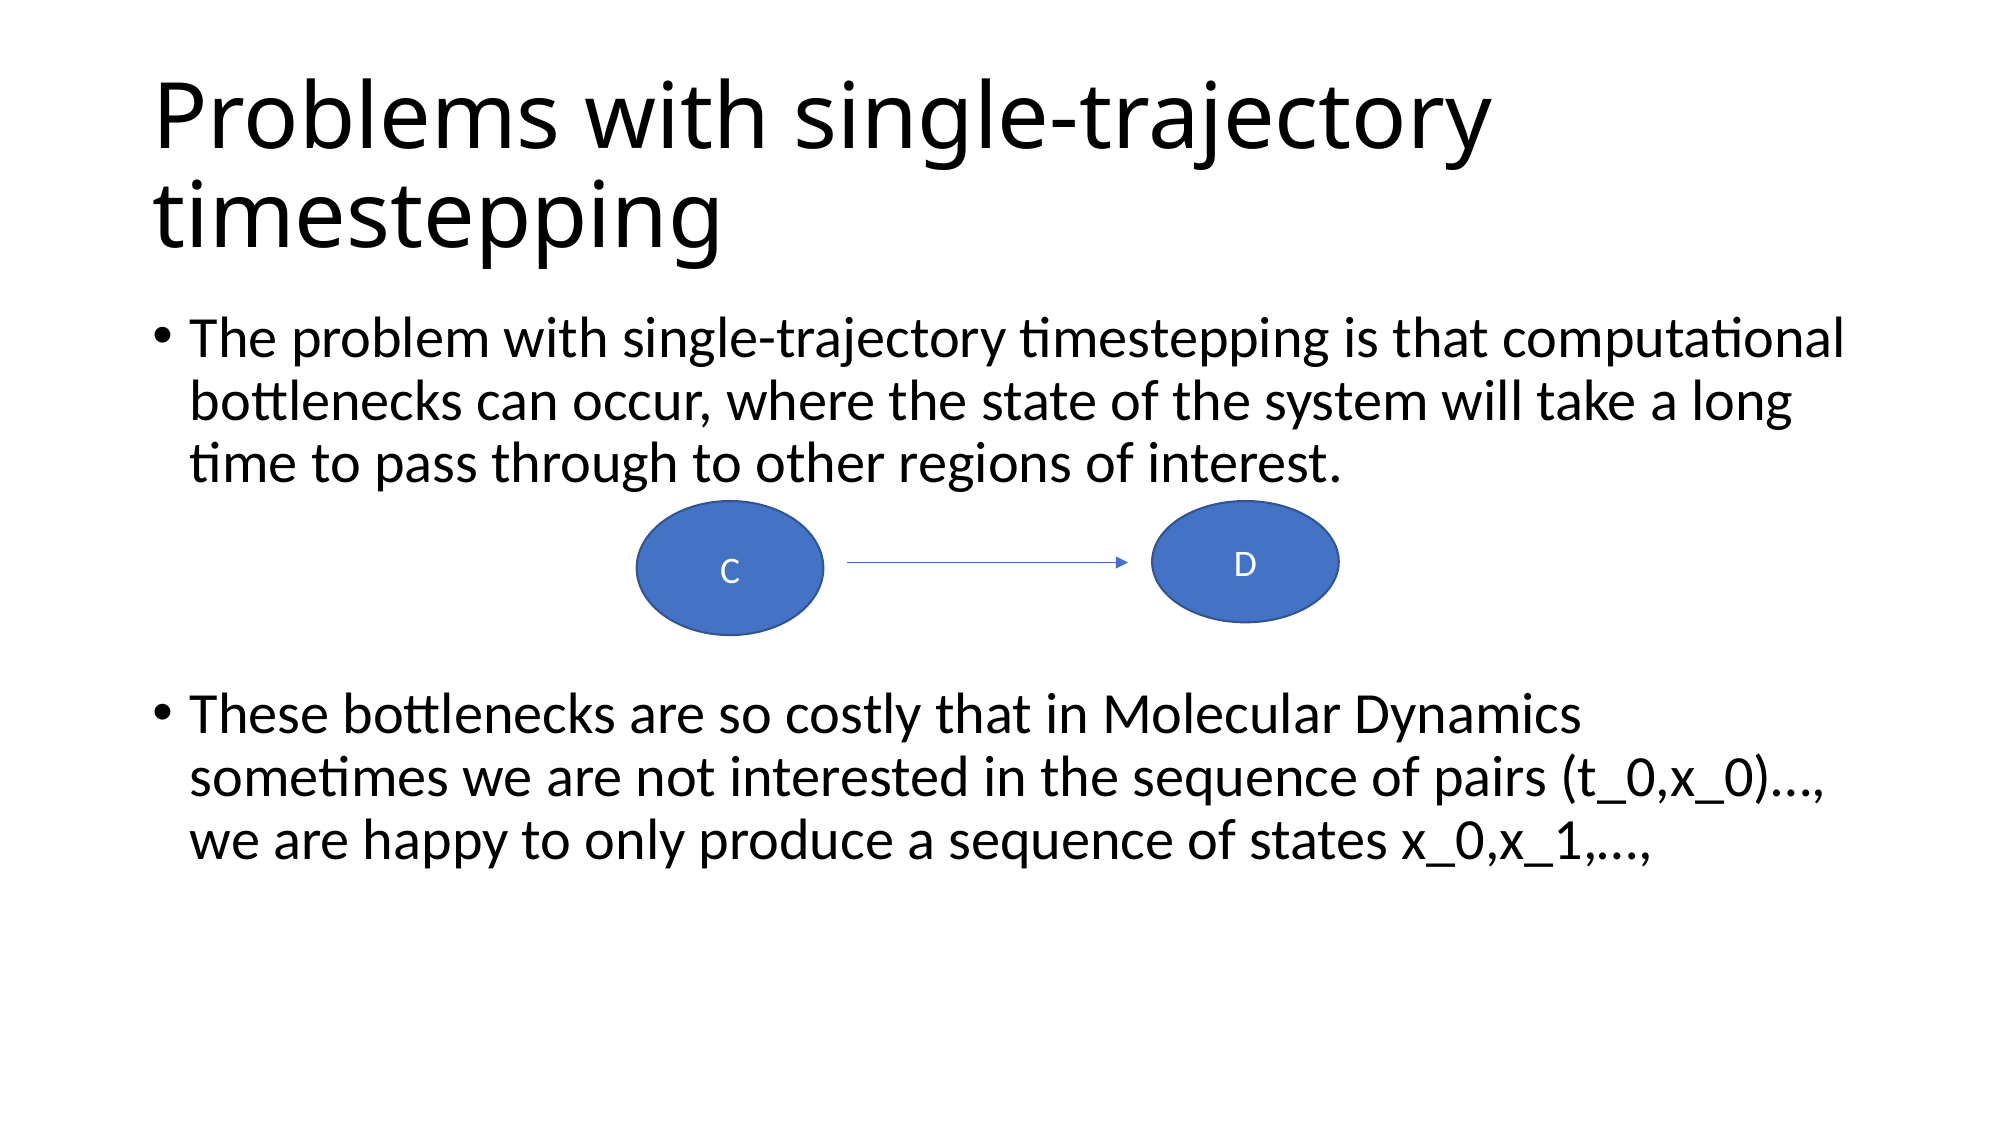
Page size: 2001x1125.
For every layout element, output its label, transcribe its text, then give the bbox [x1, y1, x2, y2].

list The problem with single-trajectory timestepping is that computational bottlenecks can occur, where the state of the system will take a long time to pass through to other regions of interest. These bottlenecks are so costly that in Molecular Dynamics sometimes we are not interested in the sequence of pairs (t_0,x_0)…, we are happy to only produce a sequence of states x_0,x_1,…, [137, 299, 1863, 1014]
text_box D [1151, 499, 1340, 624]
title Problems with single-trajectory timestepping [137, 59, 1863, 278]
text_box C [635, 499, 825, 637]
